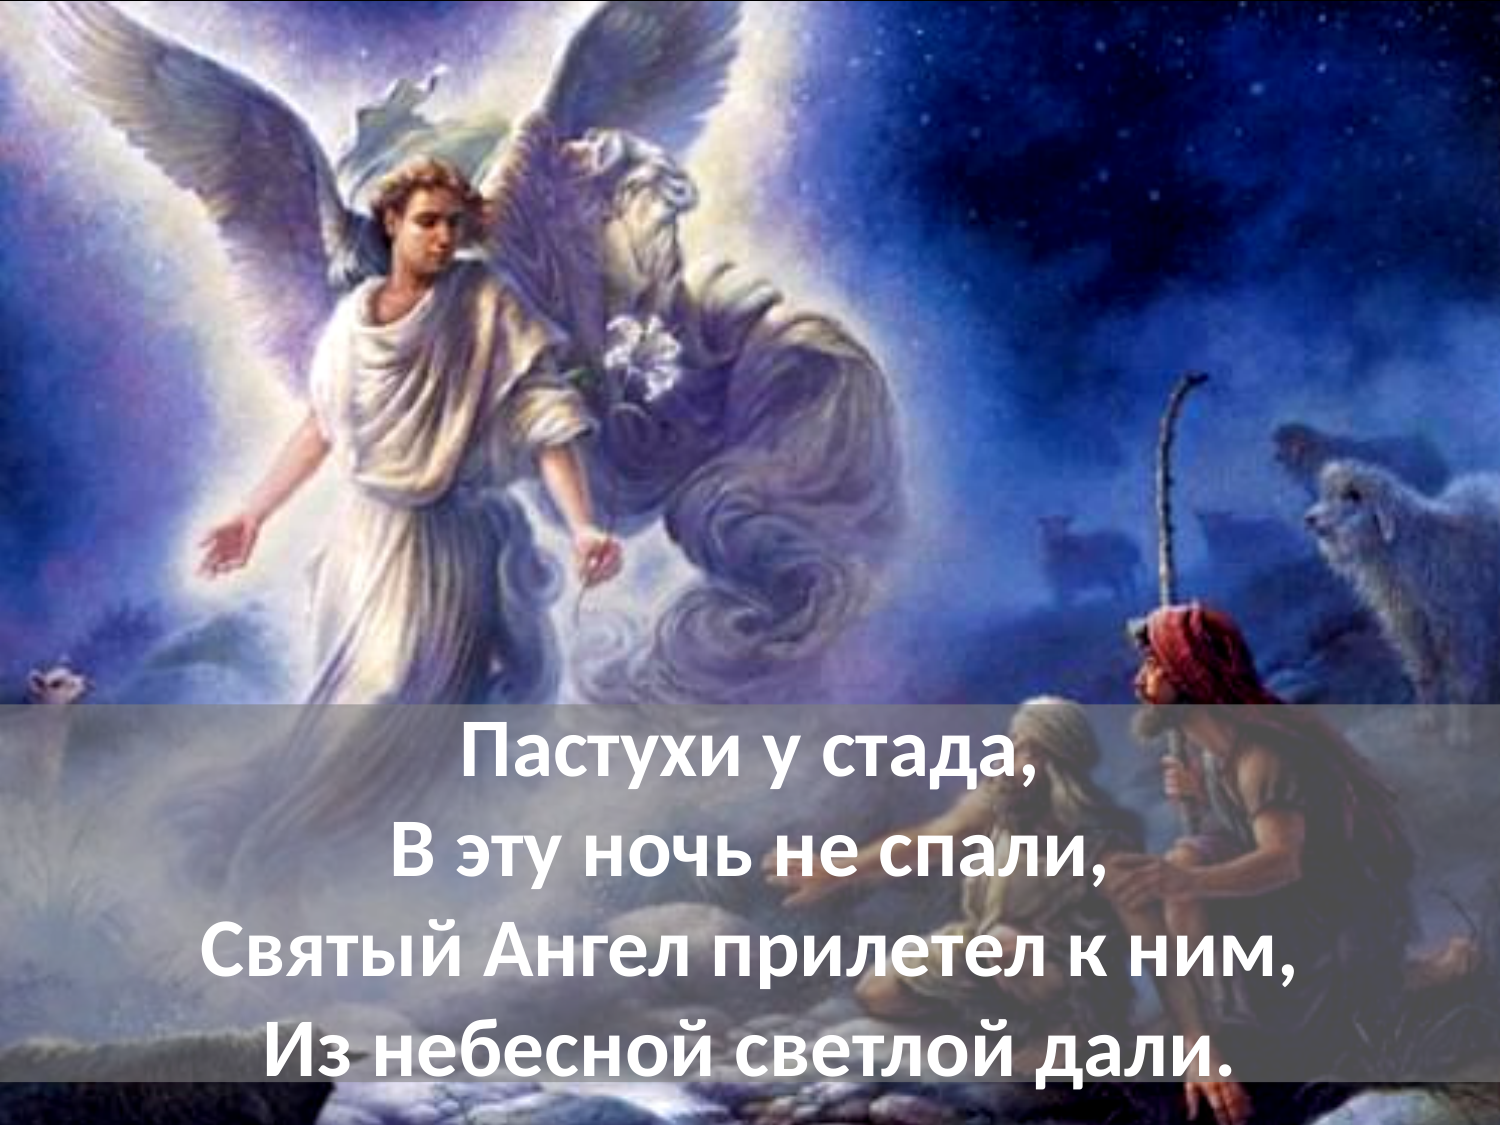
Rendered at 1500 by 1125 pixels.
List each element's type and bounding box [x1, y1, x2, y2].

list [0, 1, 1500, 1125]
